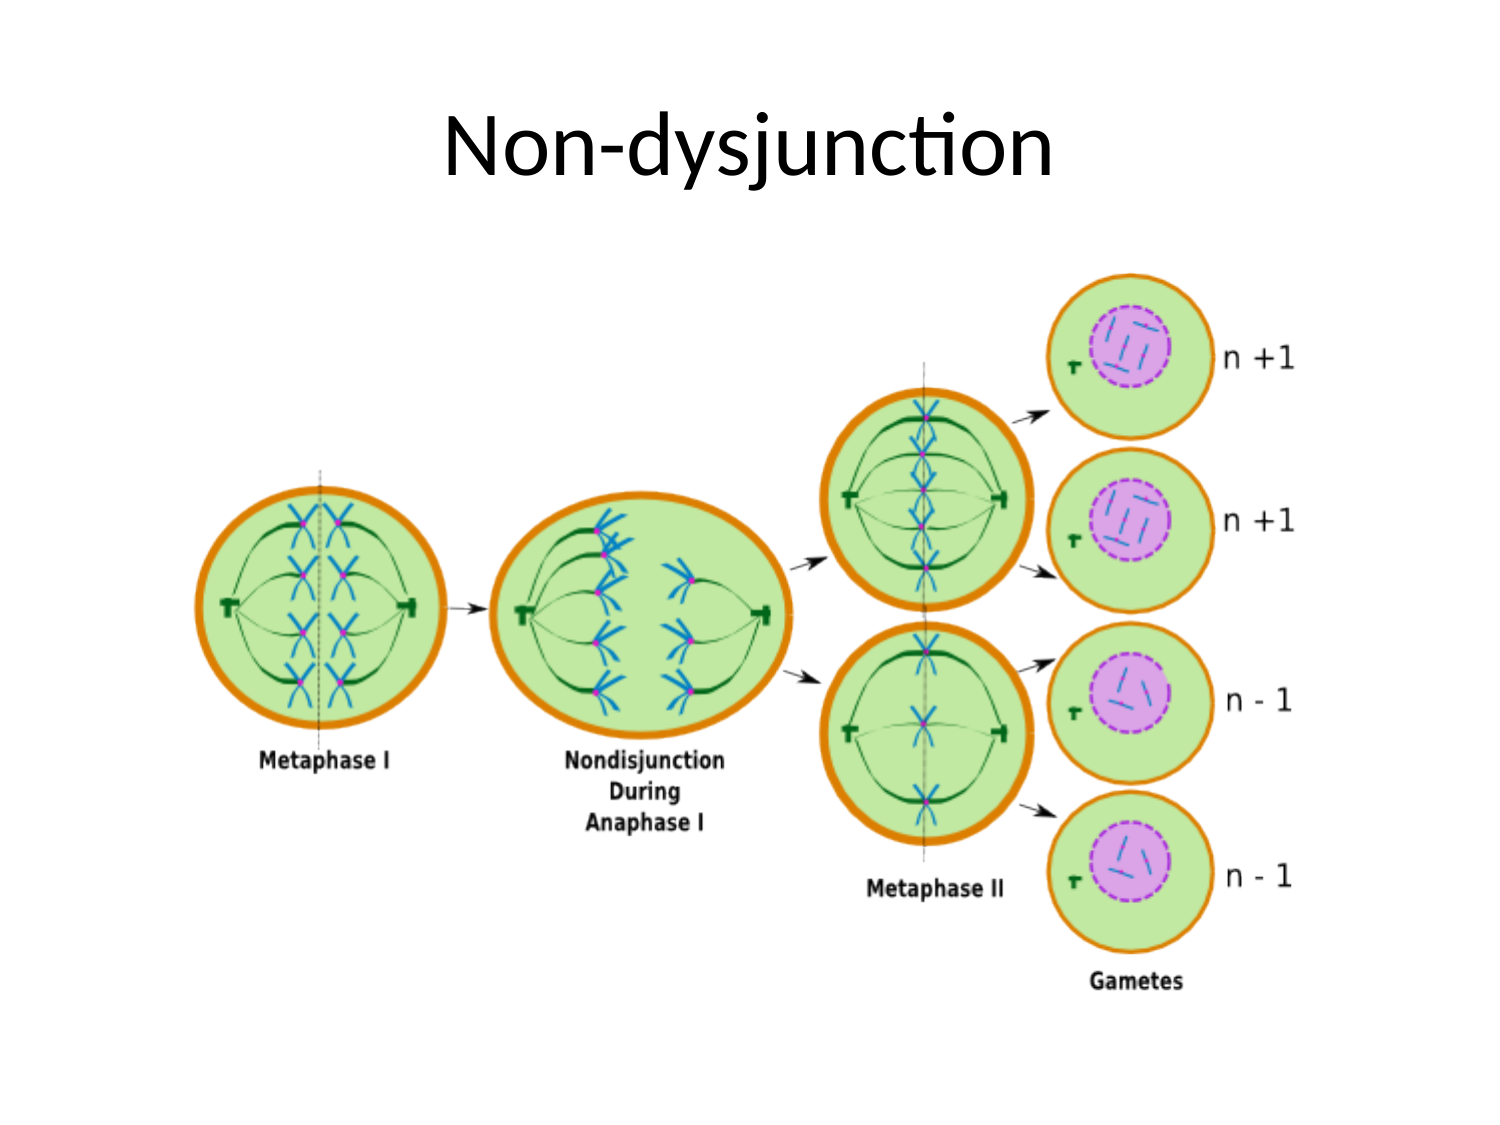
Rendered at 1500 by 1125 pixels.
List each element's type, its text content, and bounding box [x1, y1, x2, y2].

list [74, 262, 1426, 1006]
title Non-dysjunction [75, 45, 1425, 233]
